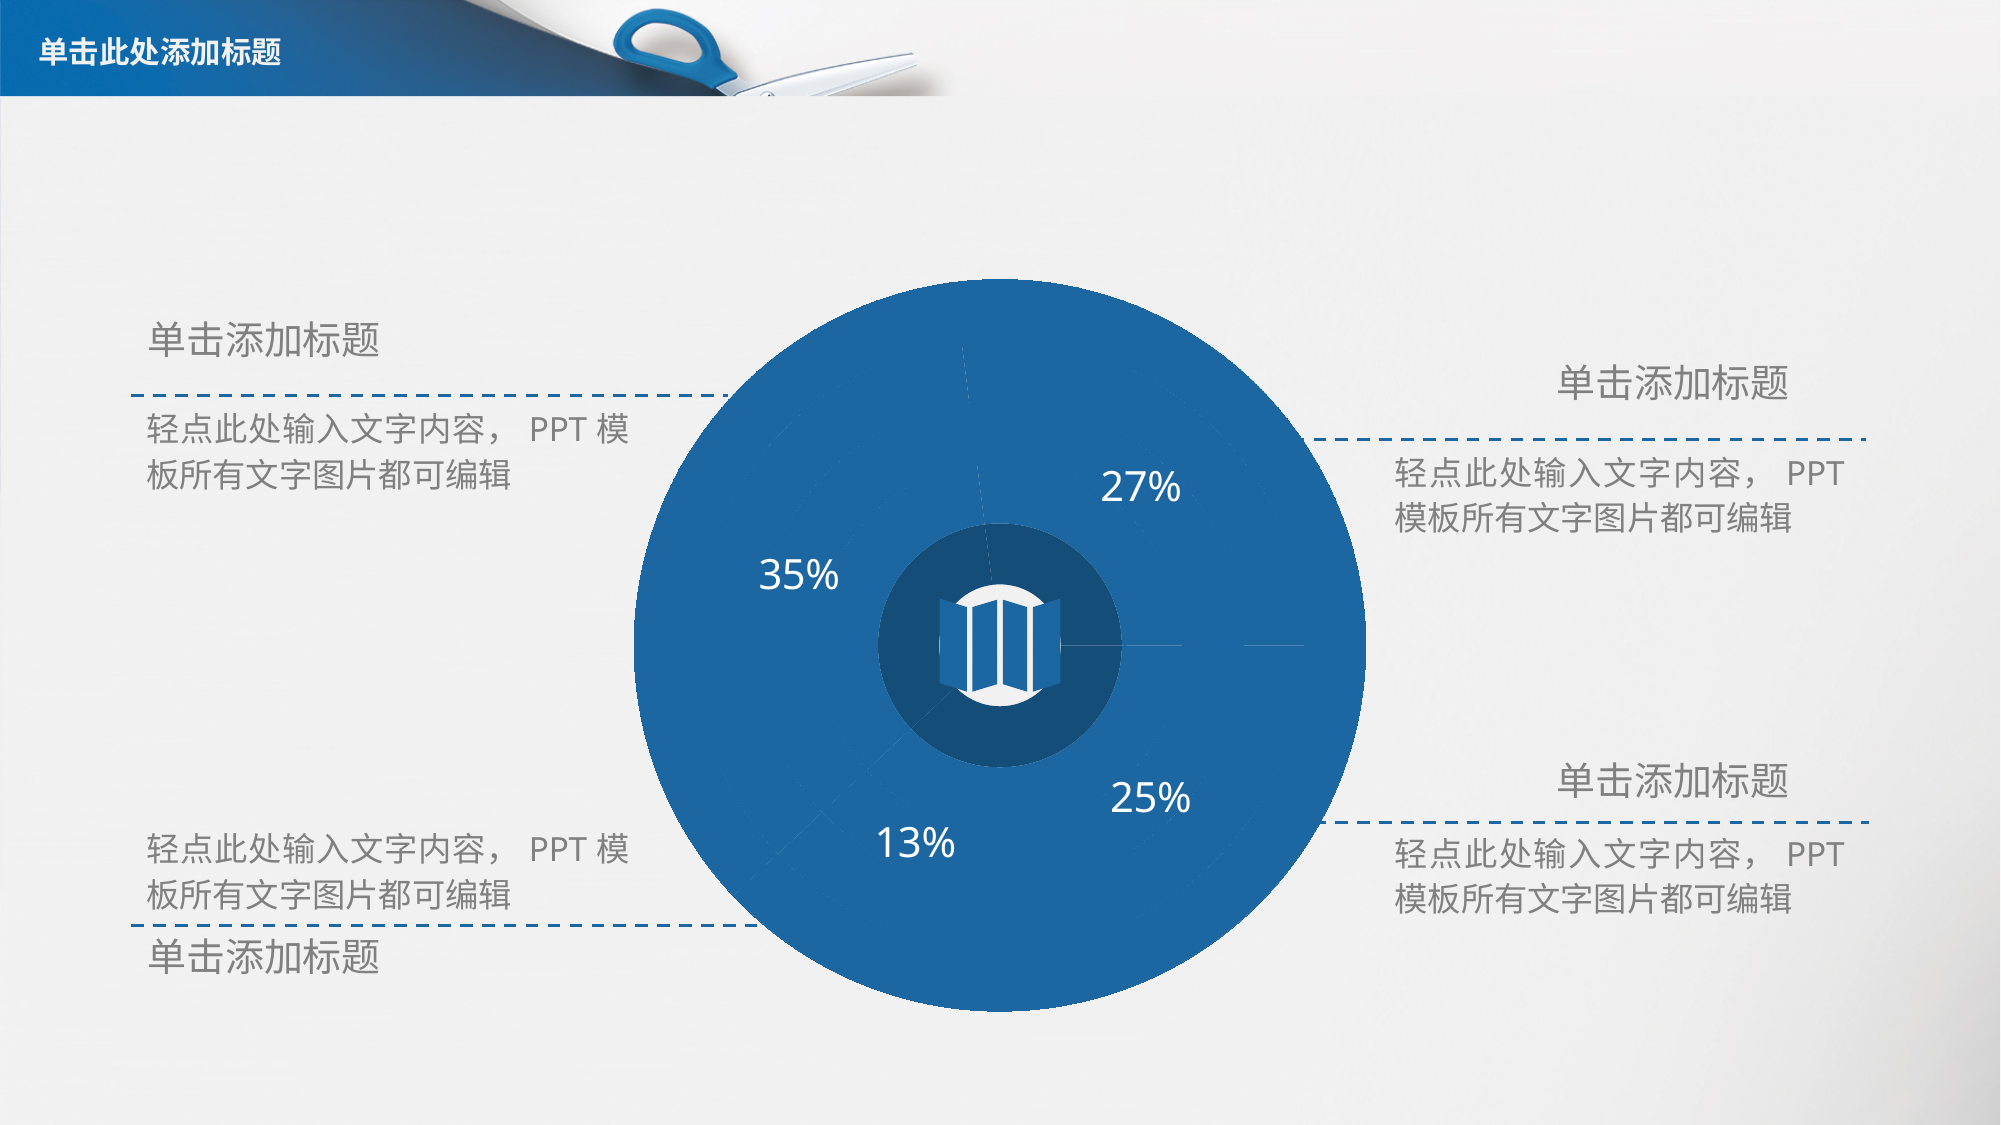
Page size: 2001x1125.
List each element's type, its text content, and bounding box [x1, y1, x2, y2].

picture [0, 0, 2001, 1125]
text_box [1379, 351, 1868, 547]
title 单击此处添加标题 [23, 29, 1749, 78]
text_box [939, 598, 1061, 692]
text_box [131, 307, 644, 503]
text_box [131, 815, 644, 988]
chart [460, 279, 1540, 1012]
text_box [1379, 749, 1868, 928]
